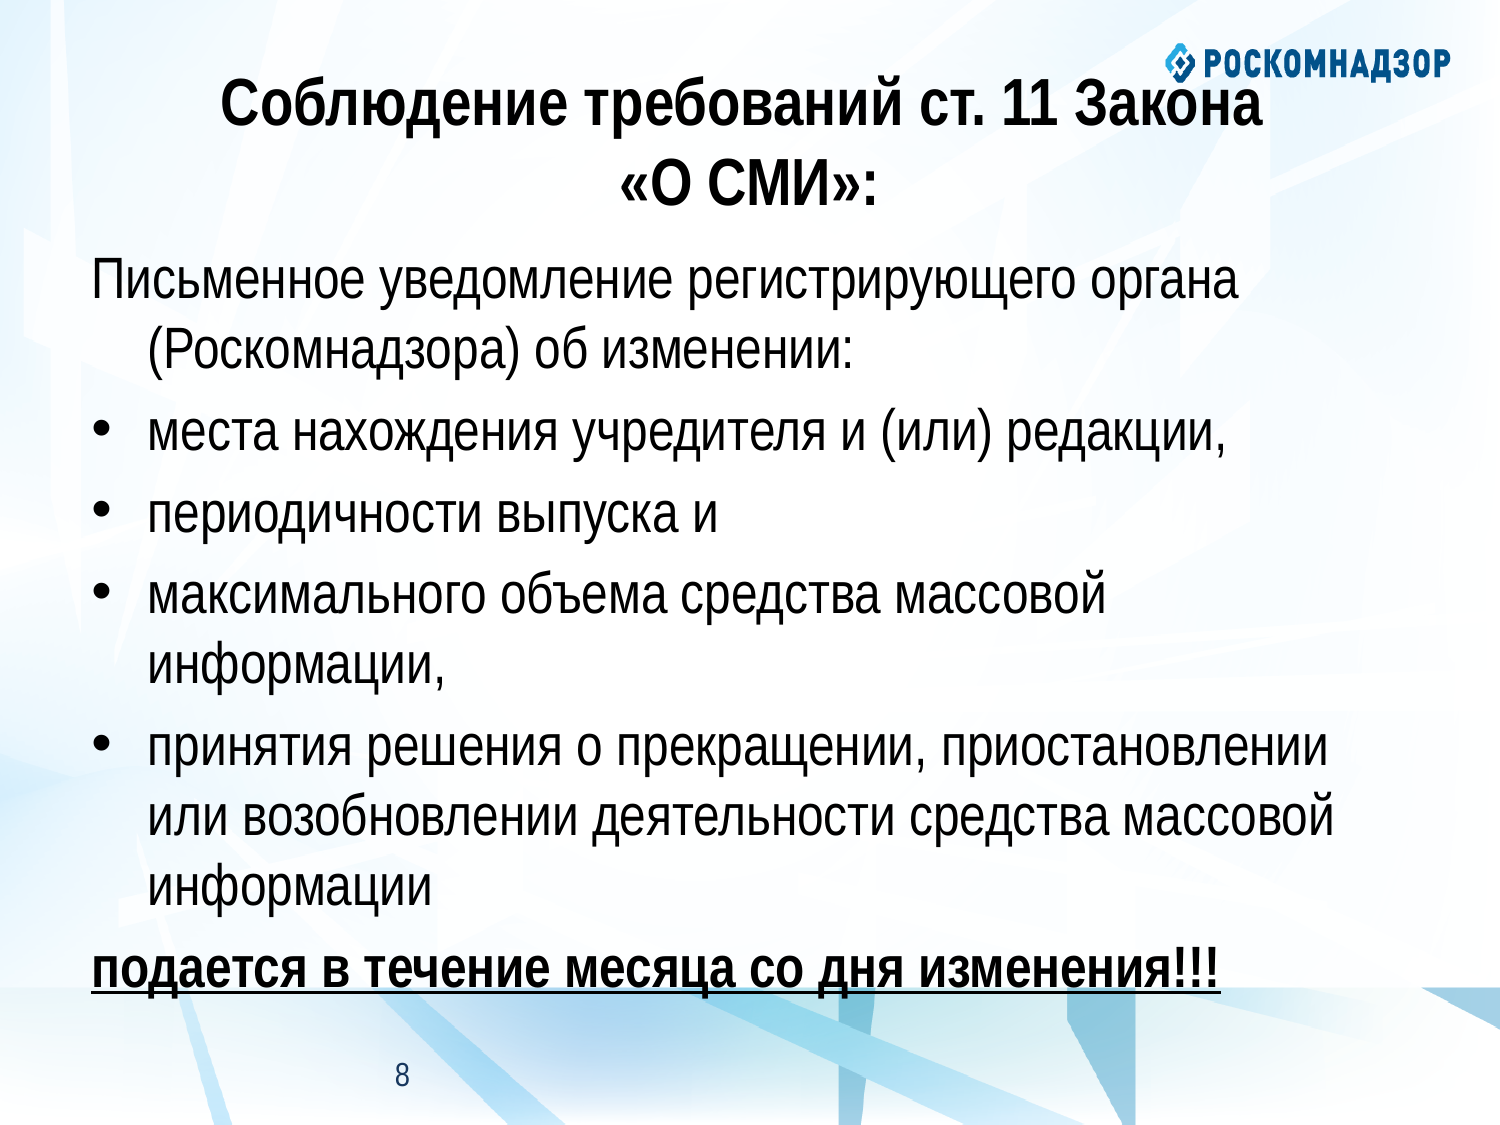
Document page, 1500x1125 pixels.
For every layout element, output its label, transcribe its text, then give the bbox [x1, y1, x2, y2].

slide_number 7 [75, 1042, 425, 1103]
list Письменное уведомление регистрирующего органа (Роскомнадзора) об изменении: места нахождения учредителя и (или) редакции, периодичности выпуска и максимального объема средства массовой информации, принятия решения о прекращении, приостановлении или возобновлении деятельности средства массовой информации подается в течение месяца со дня изменения!!! [76, 233, 1427, 976]
title Соблюдение требований ст. 11 Закона «О СМИ»: [75, 45, 1425, 233]
picture [0, 0, 1500, 1125]
